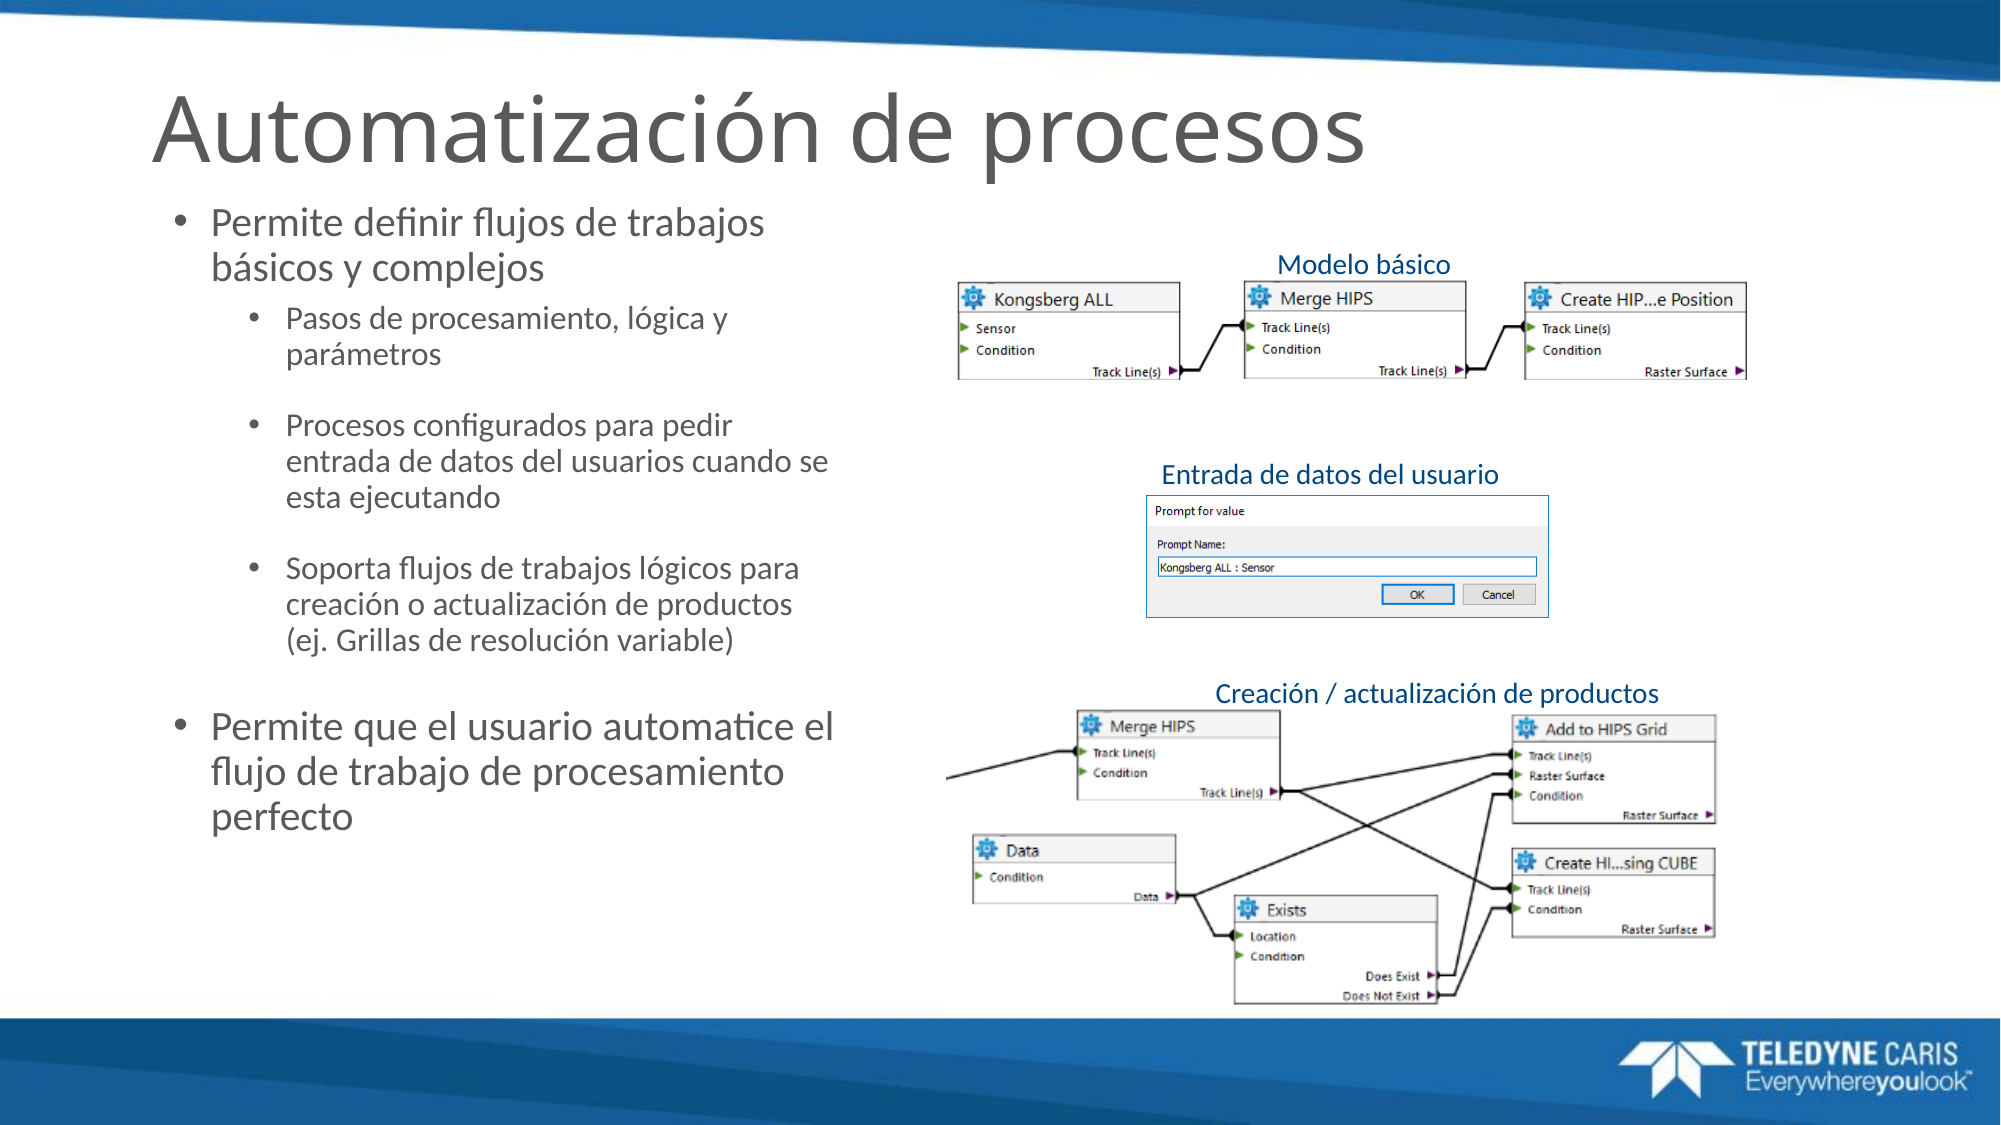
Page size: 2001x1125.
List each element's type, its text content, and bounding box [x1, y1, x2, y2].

text_box Creación / actualización de productos [1146, 667, 1675, 699]
text_box Entrada de datos del usuario [1146, 447, 1579, 498]
title Automatización de procesos [137, 24, 1863, 242]
list Permite definir flujos de trabajos básicos y complejos Pasos de procesamiento, lógica y parámetros Procesos configurados para pedir entrada de datos del usuarios cuando se esta ejecutando Soporta flujos de trabajos lógicos para creación o actualización de productos (ej. Grillas de resolución variable) Permite que el usuario automatice el flujo de trabajo de procesamiento perfecto [158, 192, 855, 979]
text_box Modelo básico [1262, 237, 1608, 275]
picture [0, 0, 2001, 1125]
